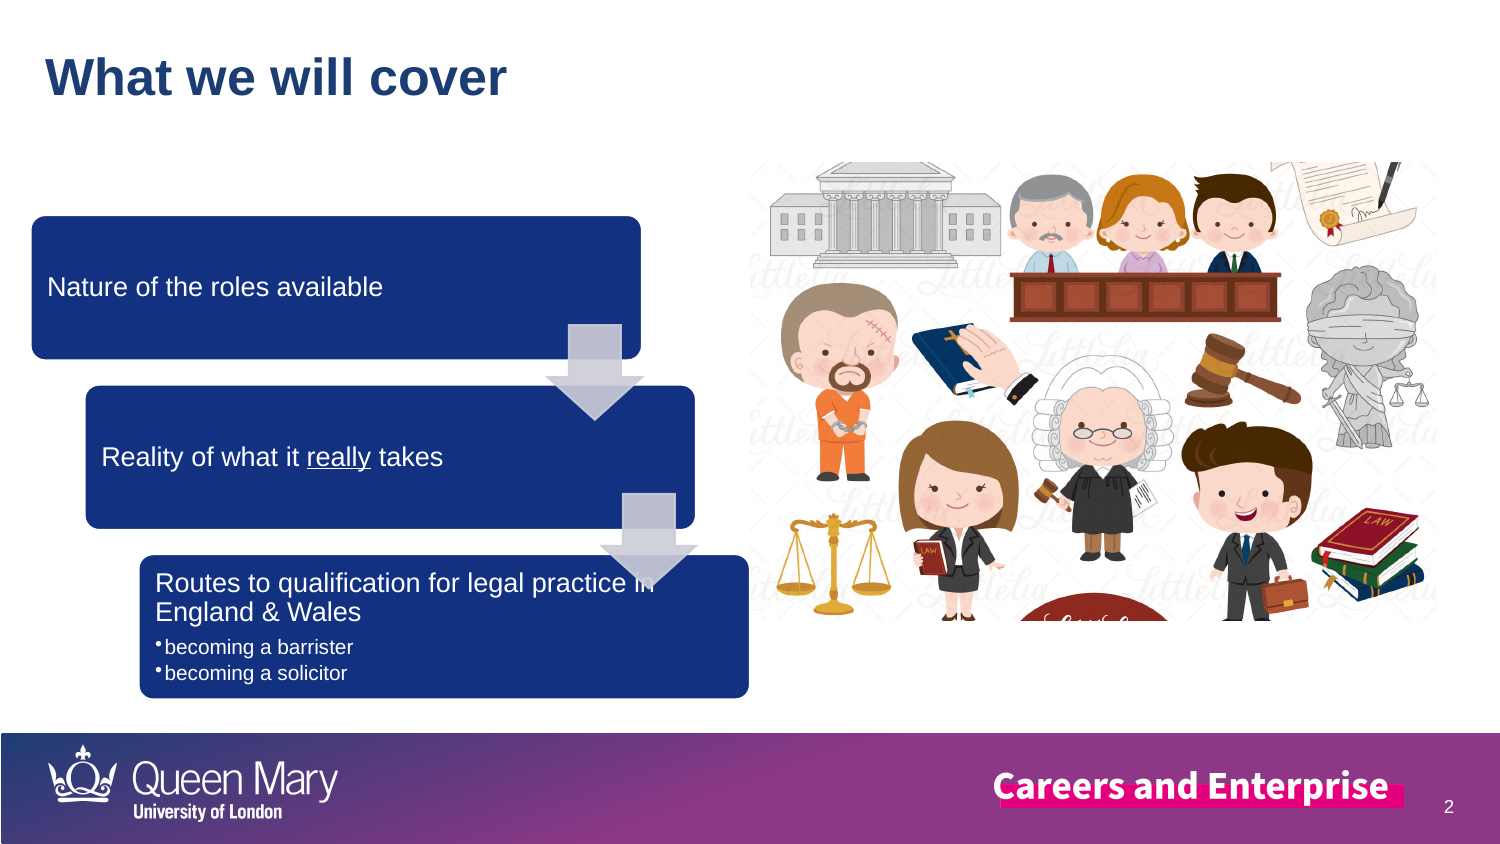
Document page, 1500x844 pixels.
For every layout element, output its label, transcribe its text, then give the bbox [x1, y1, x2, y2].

list What we will cover [30, 43, 1454, 214]
picture [994, 770, 1404, 808]
picture [48, 744, 338, 822]
picture [749, 162, 1437, 621]
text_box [30, 214, 750, 700]
